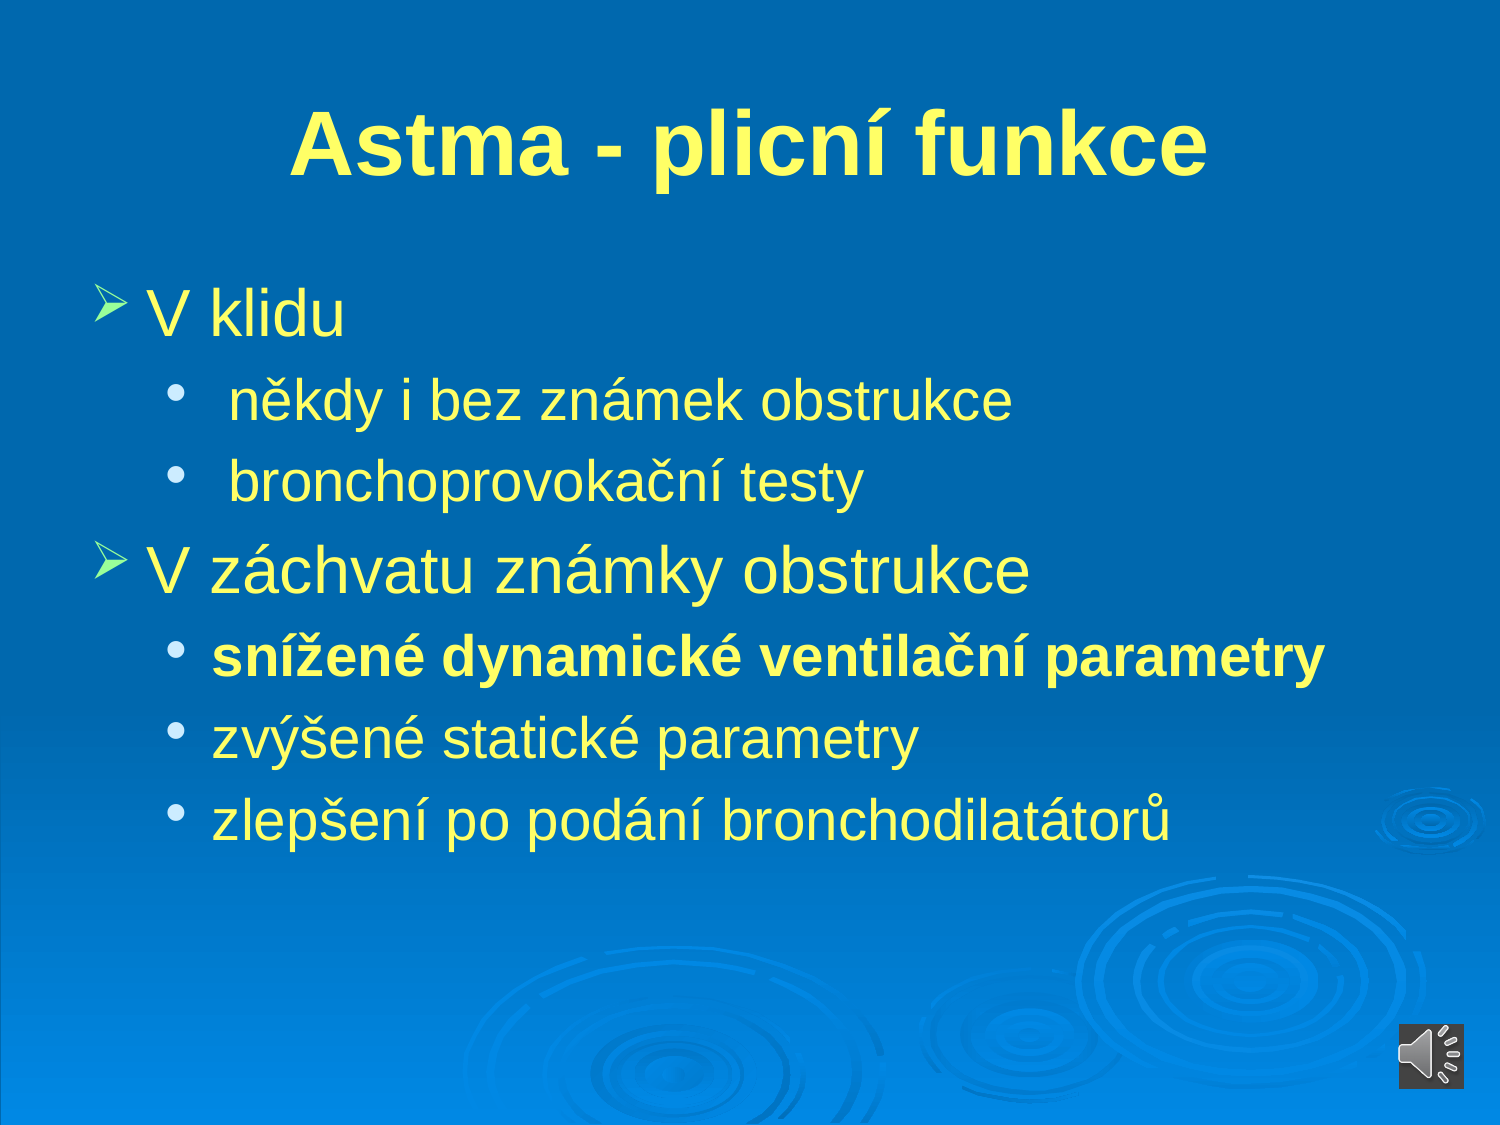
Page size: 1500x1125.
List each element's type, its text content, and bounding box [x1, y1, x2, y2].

picture [1397, 1022, 1465, 1090]
title Astma - plicní funkce [75, 45, 1425, 233]
list V klidu někdy i bez známek obstrukce bronchoprovokační testy V záchvatu známky obstrukce snížené dynamické ventilační parametry zvýšené statické parametry zlepšení po podání bronchodilatátorů [75, 262, 1425, 1005]
